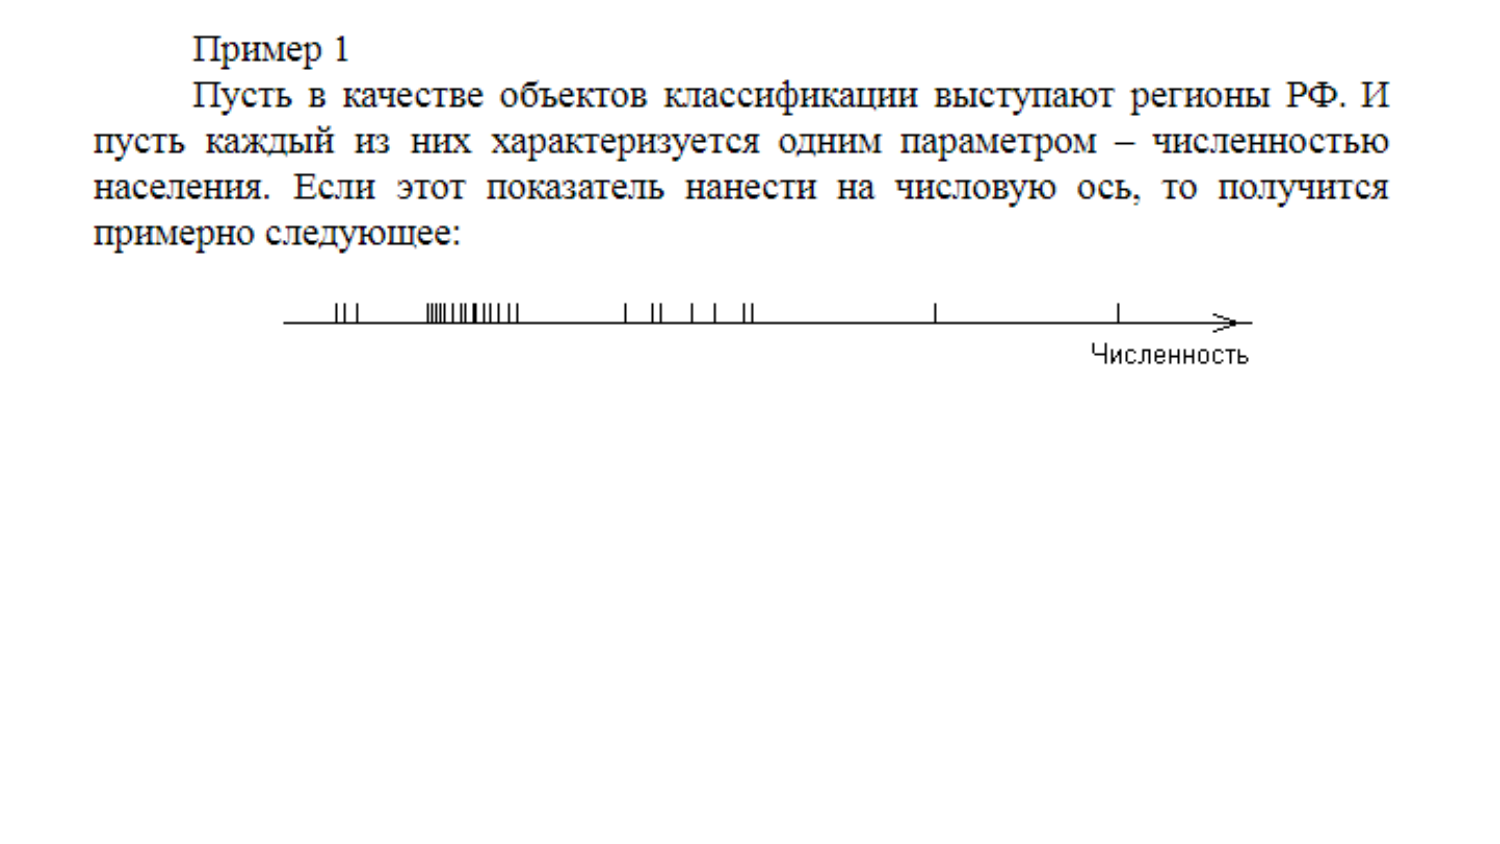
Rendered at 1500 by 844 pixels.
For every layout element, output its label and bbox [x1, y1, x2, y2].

picture [24, 24, 1438, 381]
